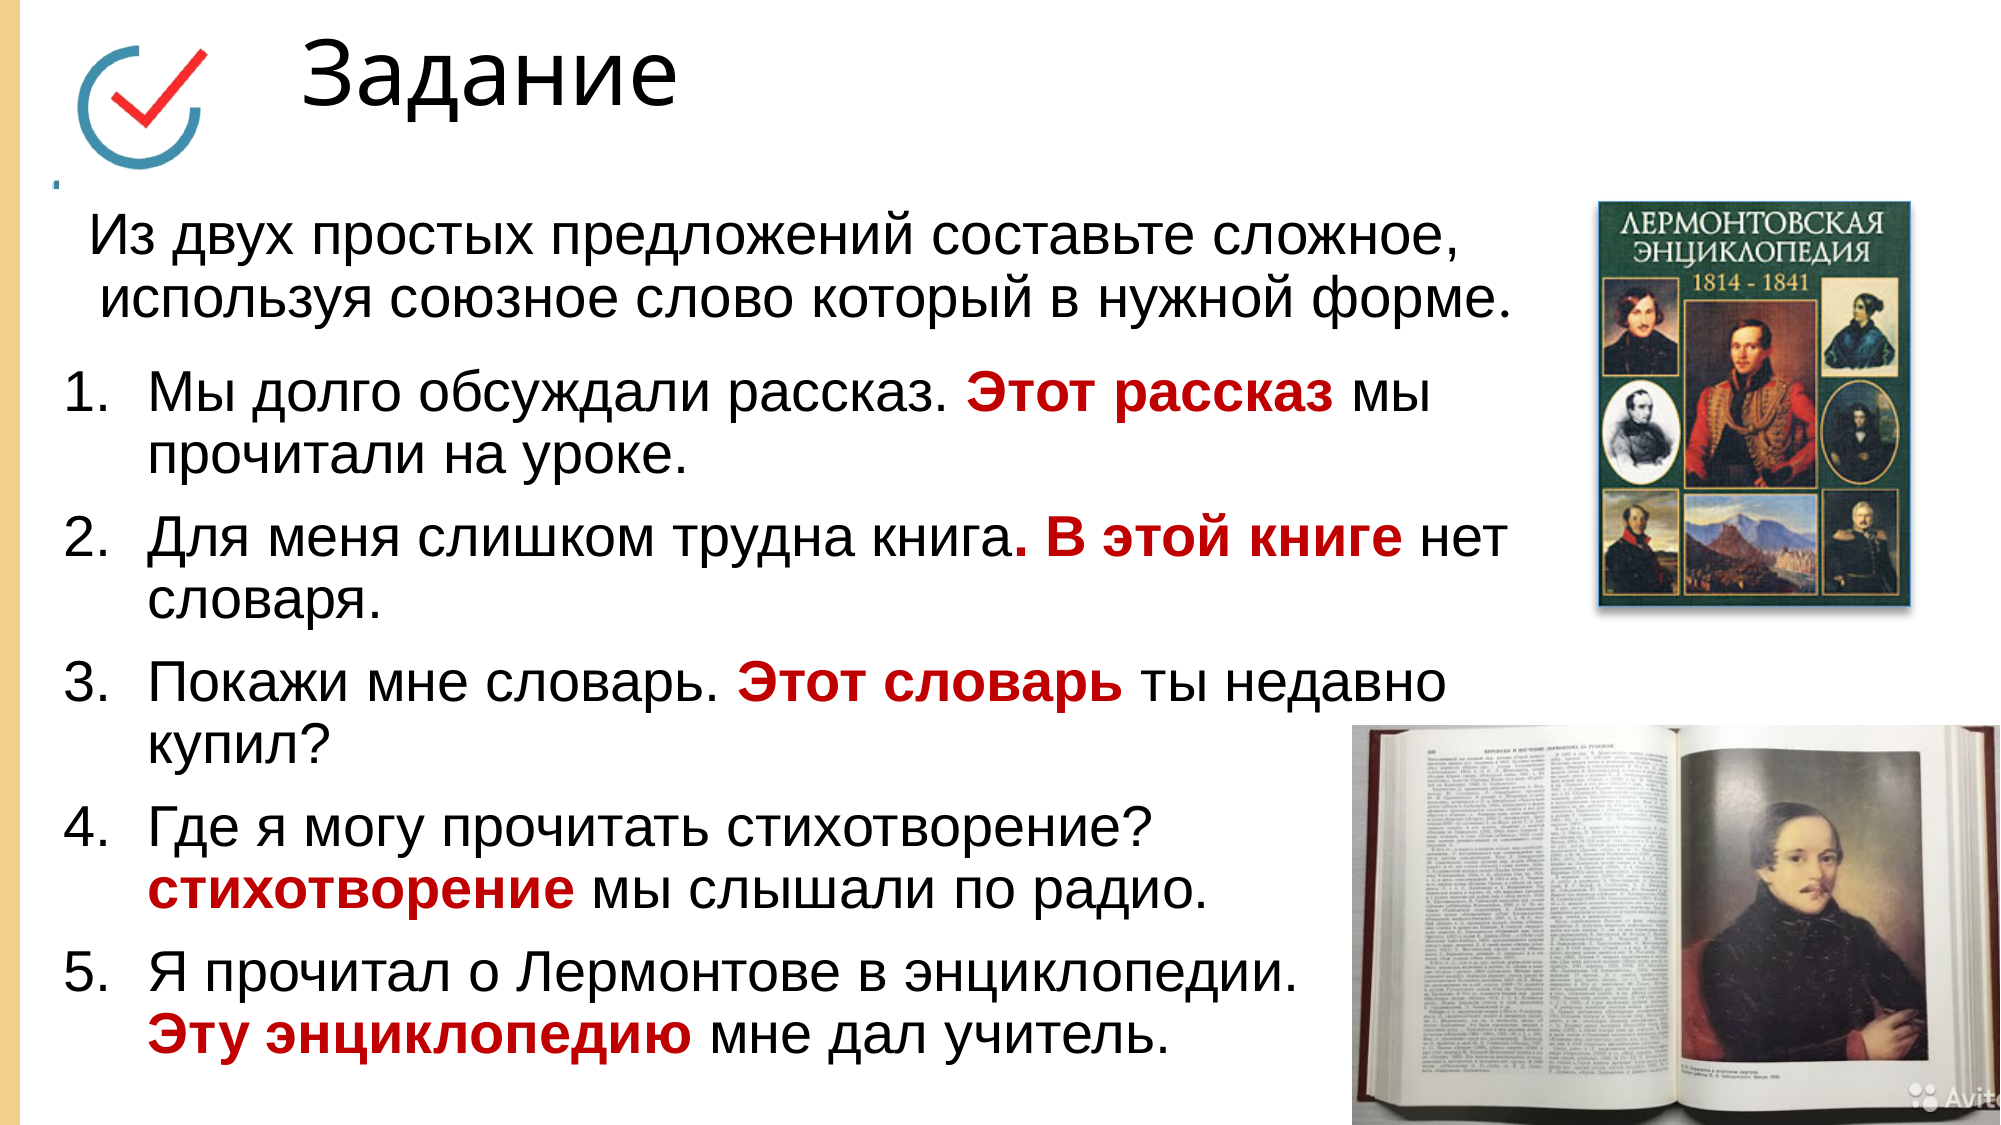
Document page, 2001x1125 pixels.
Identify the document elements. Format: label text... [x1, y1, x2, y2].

list Мы долго обсуждали рассказ. Этот рассказ мы прочитали на уроке. Для меня слишком трудна книга. В этой книге нет словаря. Покажи мне словарь. Этот словарь ты недавно купил? Где я могу прочитать стихотворение? Это стихотворение мы слышали по радио. Я прочитал о Лермонтове в энциклопедии. Эту энциклопедию мне дал учитель. [48, 364, 1546, 1078]
picture [39, 0, 246, 189]
picture [1598, 201, 1911, 607]
picture [1352, 724, 2000, 1125]
list Из двух простых предложений составьте сложное, используя союзное слово который в нужной форме. [46, 197, 1603, 364]
title Задание [286, 0, 1071, 152]
